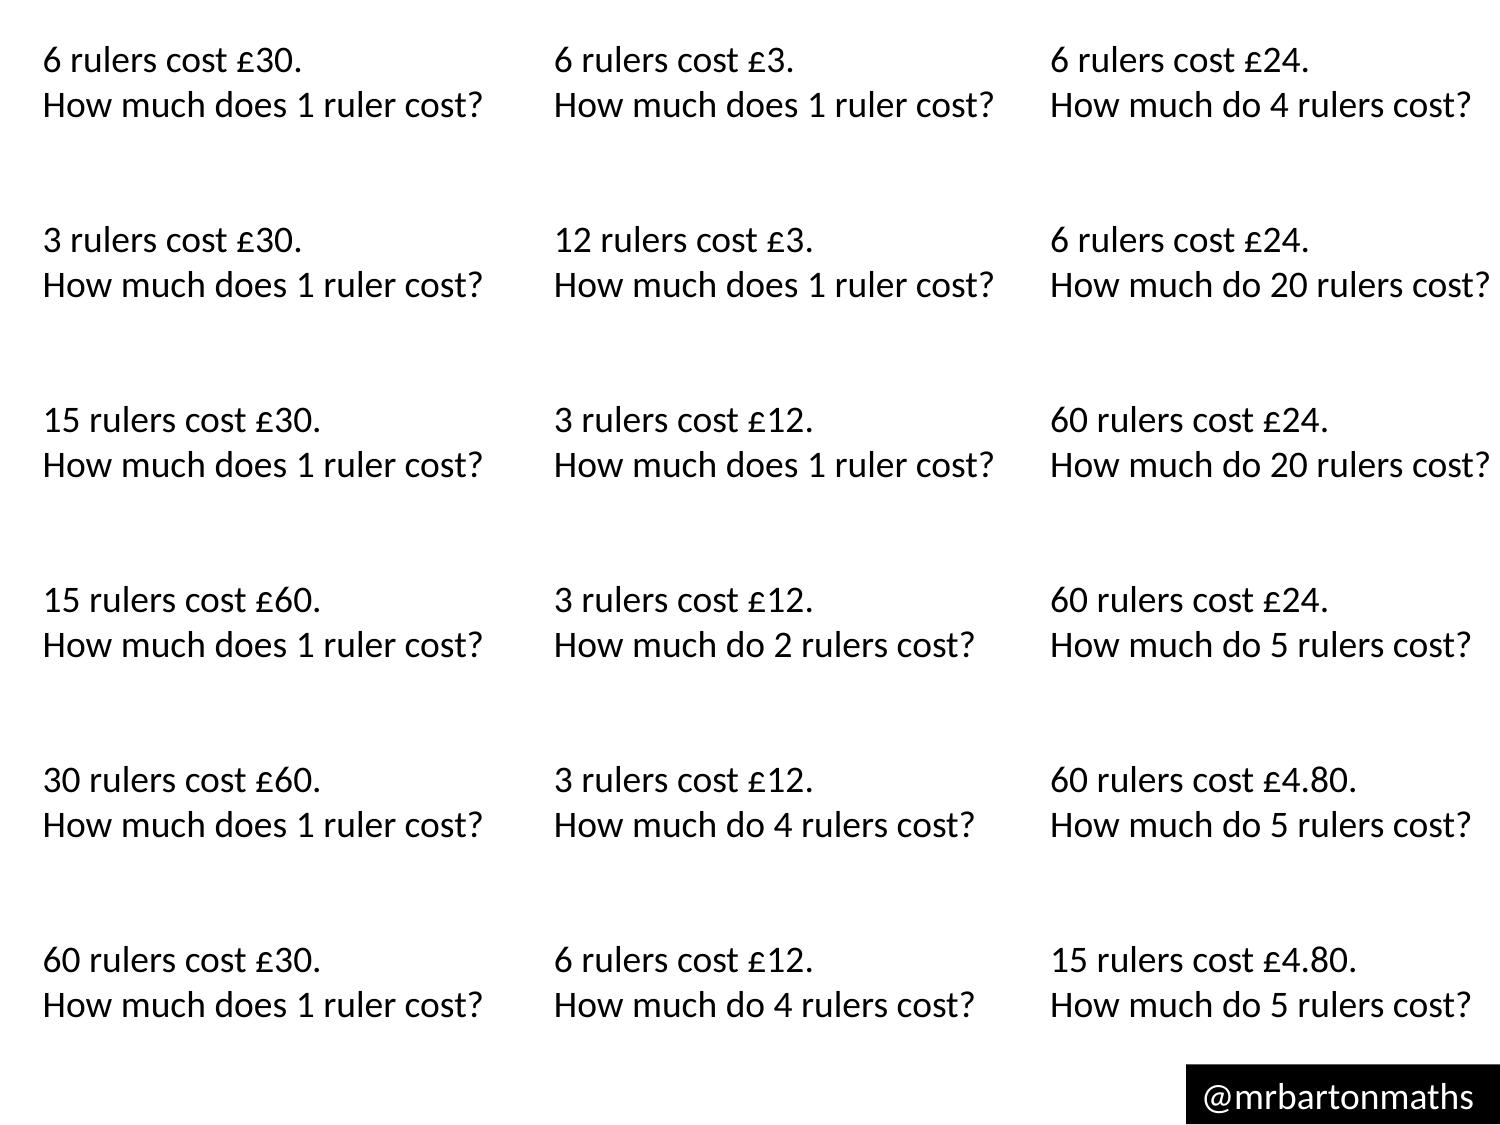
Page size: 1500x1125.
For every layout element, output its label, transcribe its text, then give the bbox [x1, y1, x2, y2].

text_box 6 rulers cost £30. How much does 1 ruler cost? 3 rulers cost £30. How much does 1 ruler cost? 15 rulers cost £30. How much does 1 ruler cost? 15 rulers cost £60. How much does 1 ruler cost? 30 rulers cost £60. How much does 1 ruler cost? 60 rulers cost £30. How much does 1 ruler cost? [27, 27, 525, 1078]
text_box 6 rulers cost £3. How much does 1 ruler cost? 12 rulers cost £3. How much does 1 ruler cost? 3 rulers cost £12. How much does 1 ruler cost? 3 rulers cost £12. How much do 2 rulers cost? 3 rulers cost £12. How much do 4 rulers cost? 6 rulers cost £12. How much do 4 rulers cost? [539, 27, 1035, 1078]
text_box 6 rulers cost £24. How much do 4 rulers cost? 6 rulers cost £24. How much do 20 rulers cost? 60 rulers cost £24. How much do 20 rulers cost? 60 rulers cost £24. How much do 5 rulers cost? 60 rulers cost £4.80. How much do 5 rulers cost? 15 rulers cost £4.80. How much do 5 rulers cost? [1035, 27, 1500, 1078]
text_box @mrbartonmaths [1186, 1064, 1500, 1125]
